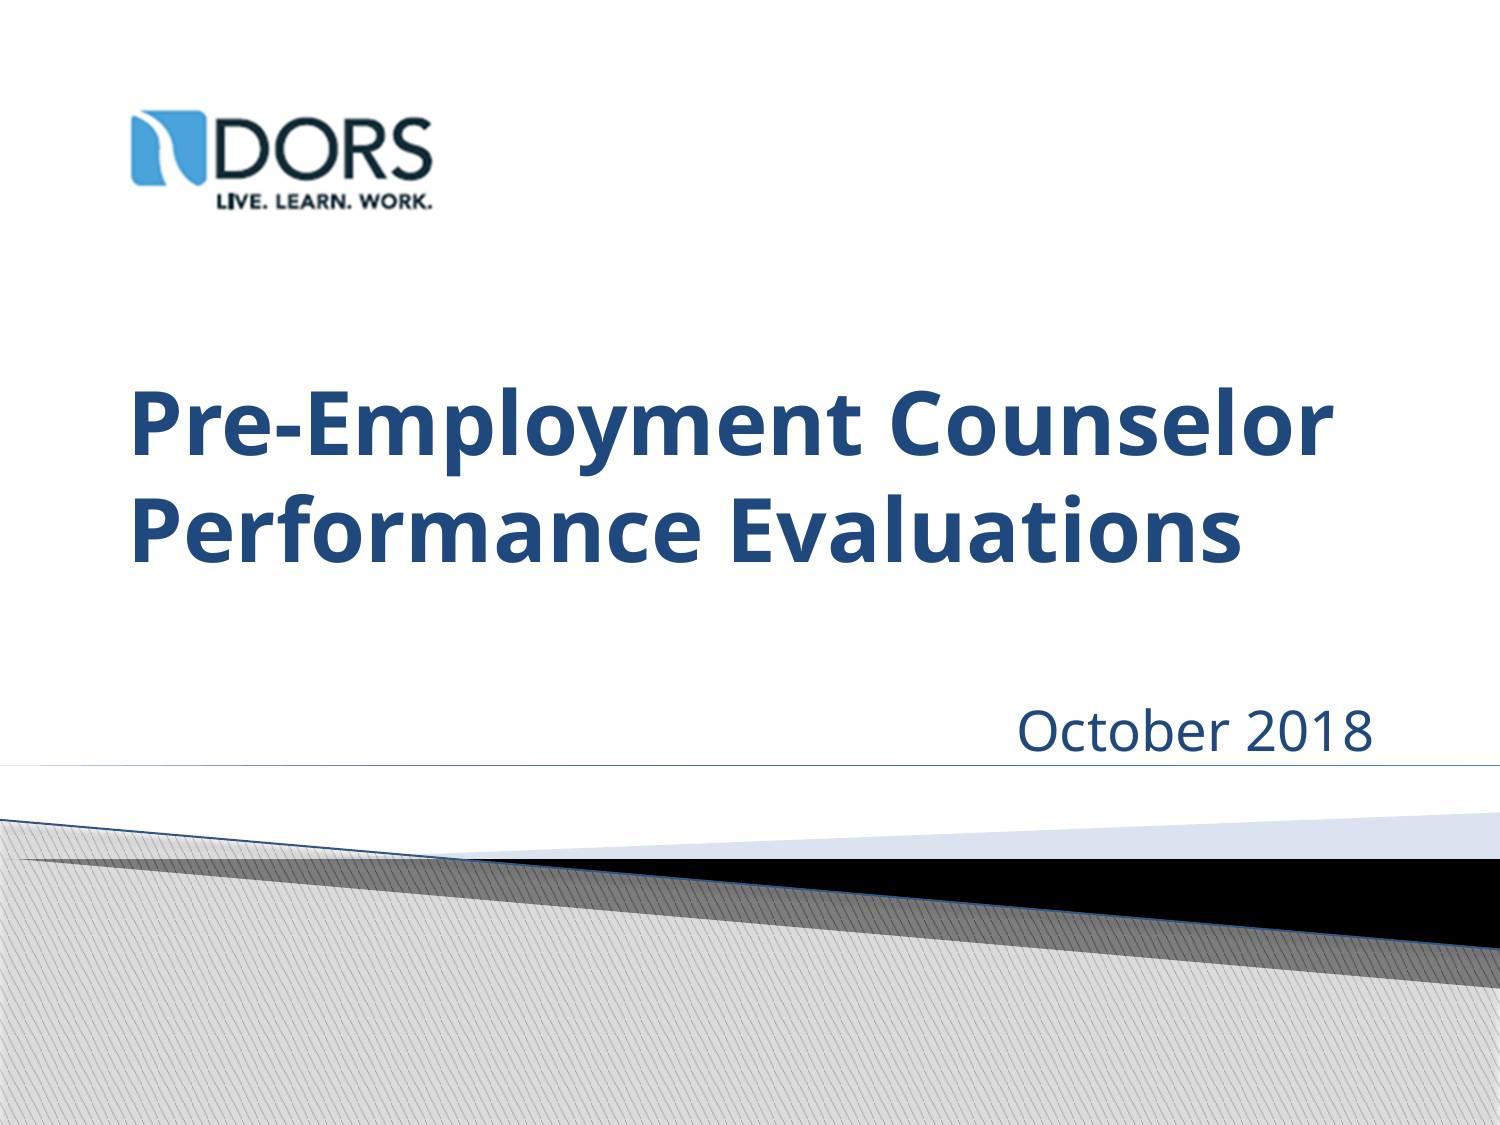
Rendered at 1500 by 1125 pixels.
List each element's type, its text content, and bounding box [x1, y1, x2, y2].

title Pre-Employment Counselor Performance Evaluations [112, 287, 1388, 588]
picture [112, 99, 464, 226]
subtitle October 2018 [117, 687, 1393, 796]
picture [5, 859, 1500, 989]
